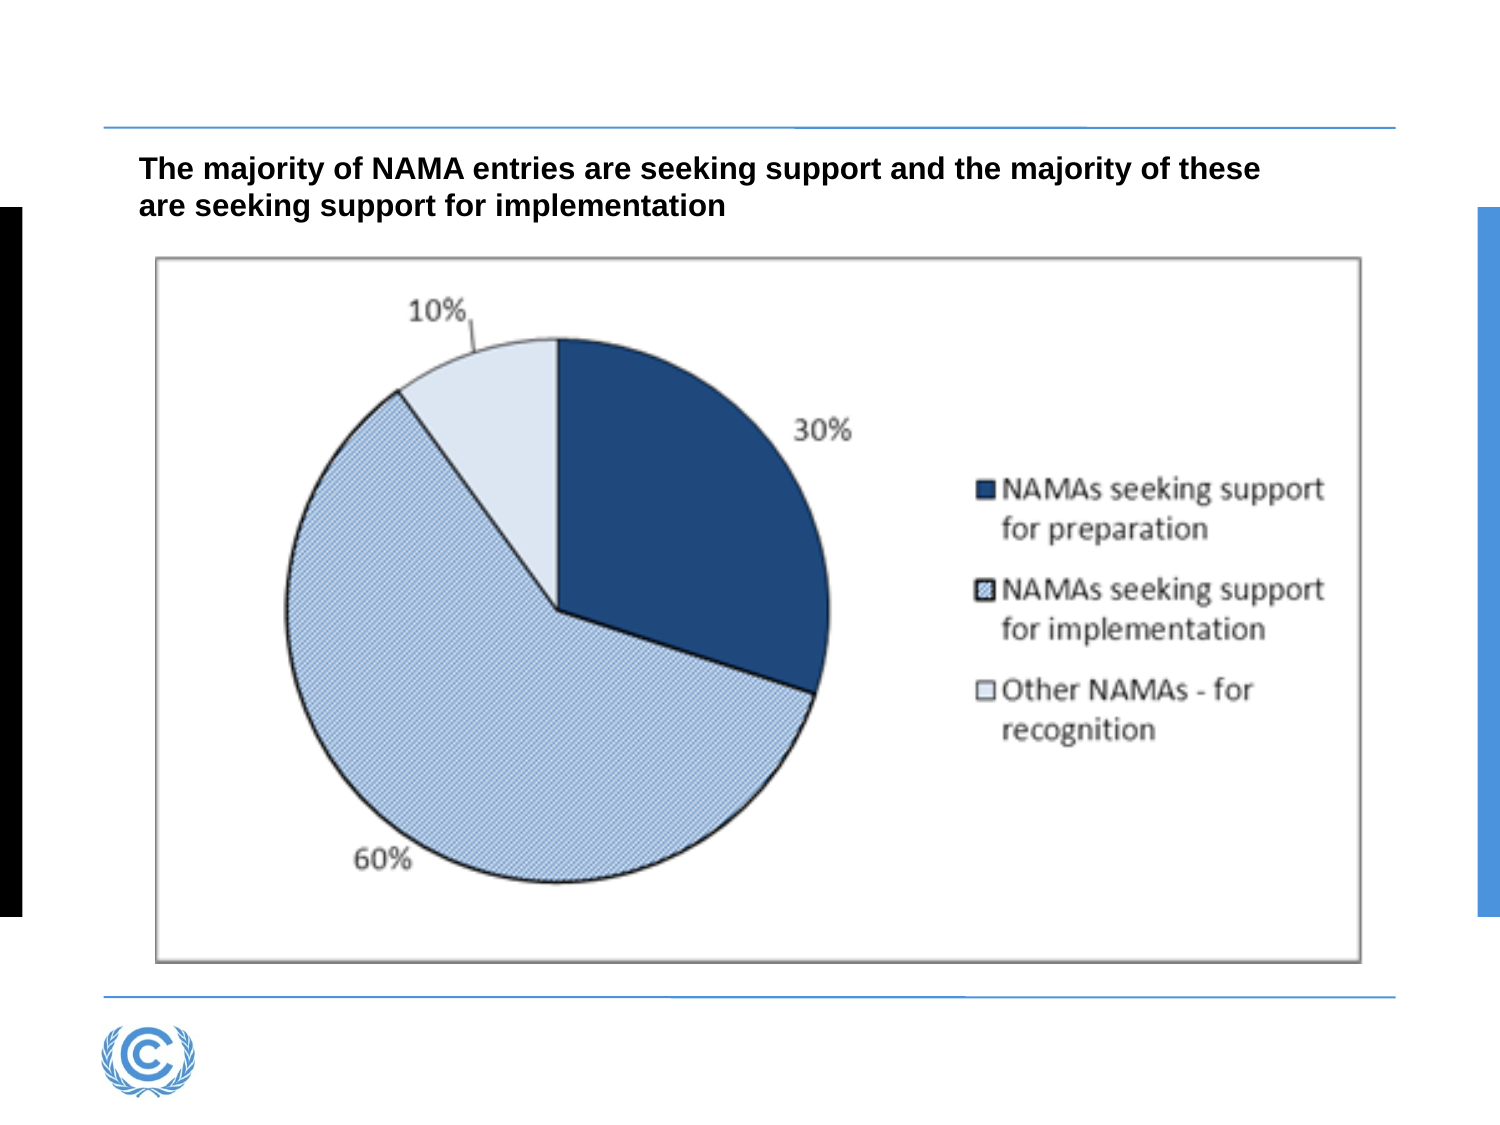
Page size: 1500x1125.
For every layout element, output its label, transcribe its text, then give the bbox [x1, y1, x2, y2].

picture [101, 1001, 209, 1108]
text_box The majority of NAMA entries are seeking support and the majority of these are seeking support for implementation [123, 140, 1317, 231]
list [155, 255, 1365, 965]
title Characterization of NAMA entries by type [100, 78, 1392, 130]
